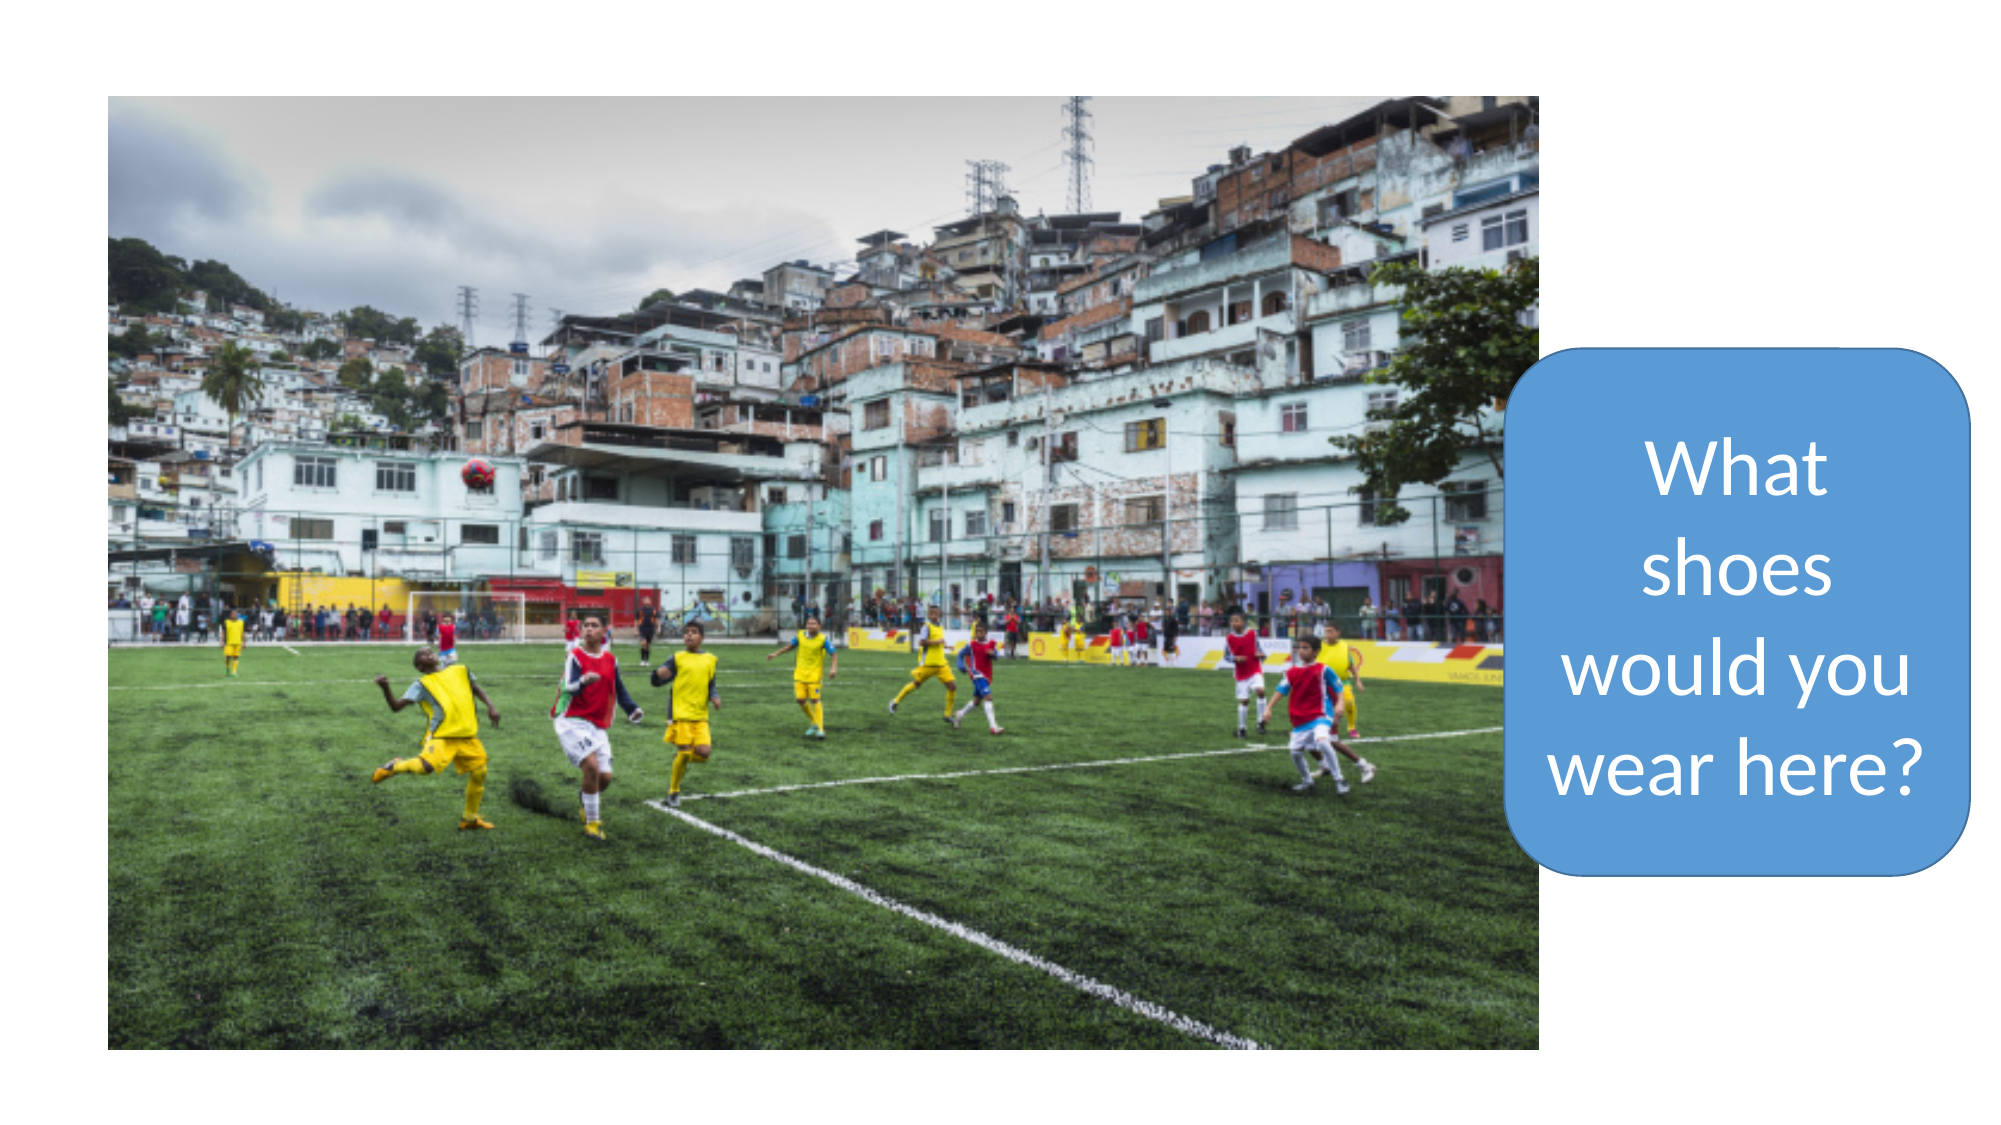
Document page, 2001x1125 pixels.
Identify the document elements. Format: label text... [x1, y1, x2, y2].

text_box What shoes would you wear here? [1539, 347, 1971, 877]
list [108, 96, 1539, 1050]
